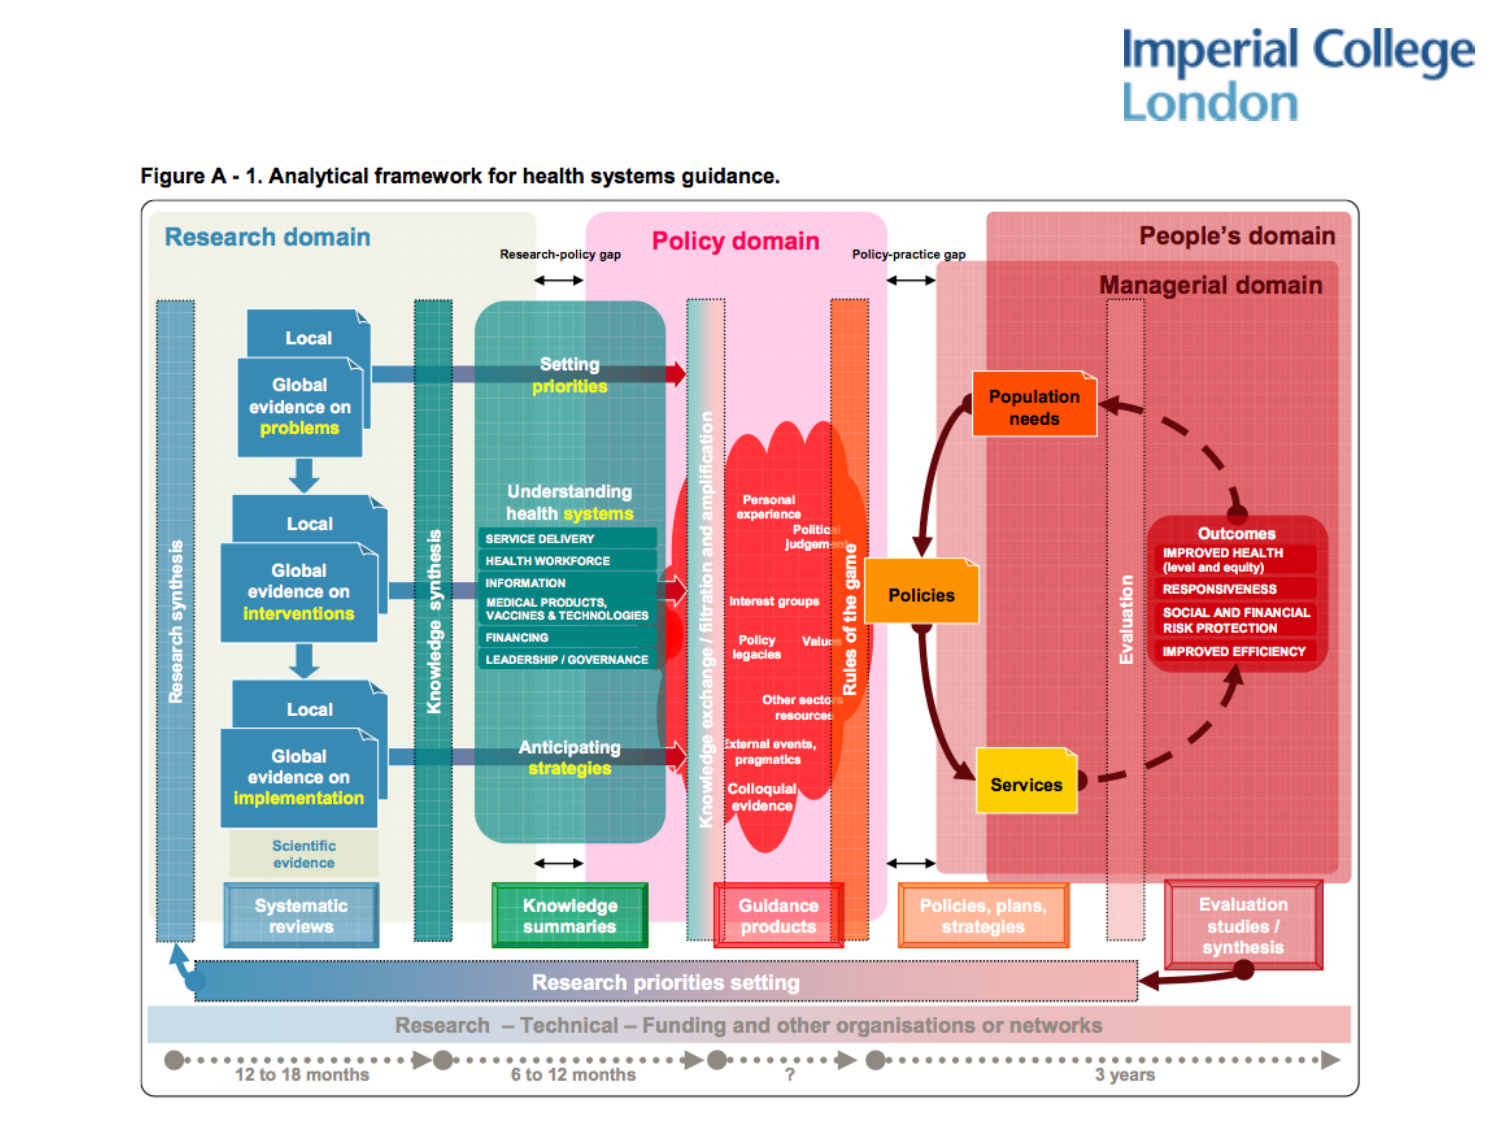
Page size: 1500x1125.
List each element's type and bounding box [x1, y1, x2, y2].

picture [1124, 28, 1476, 121]
list [74, 149, 1426, 1125]
